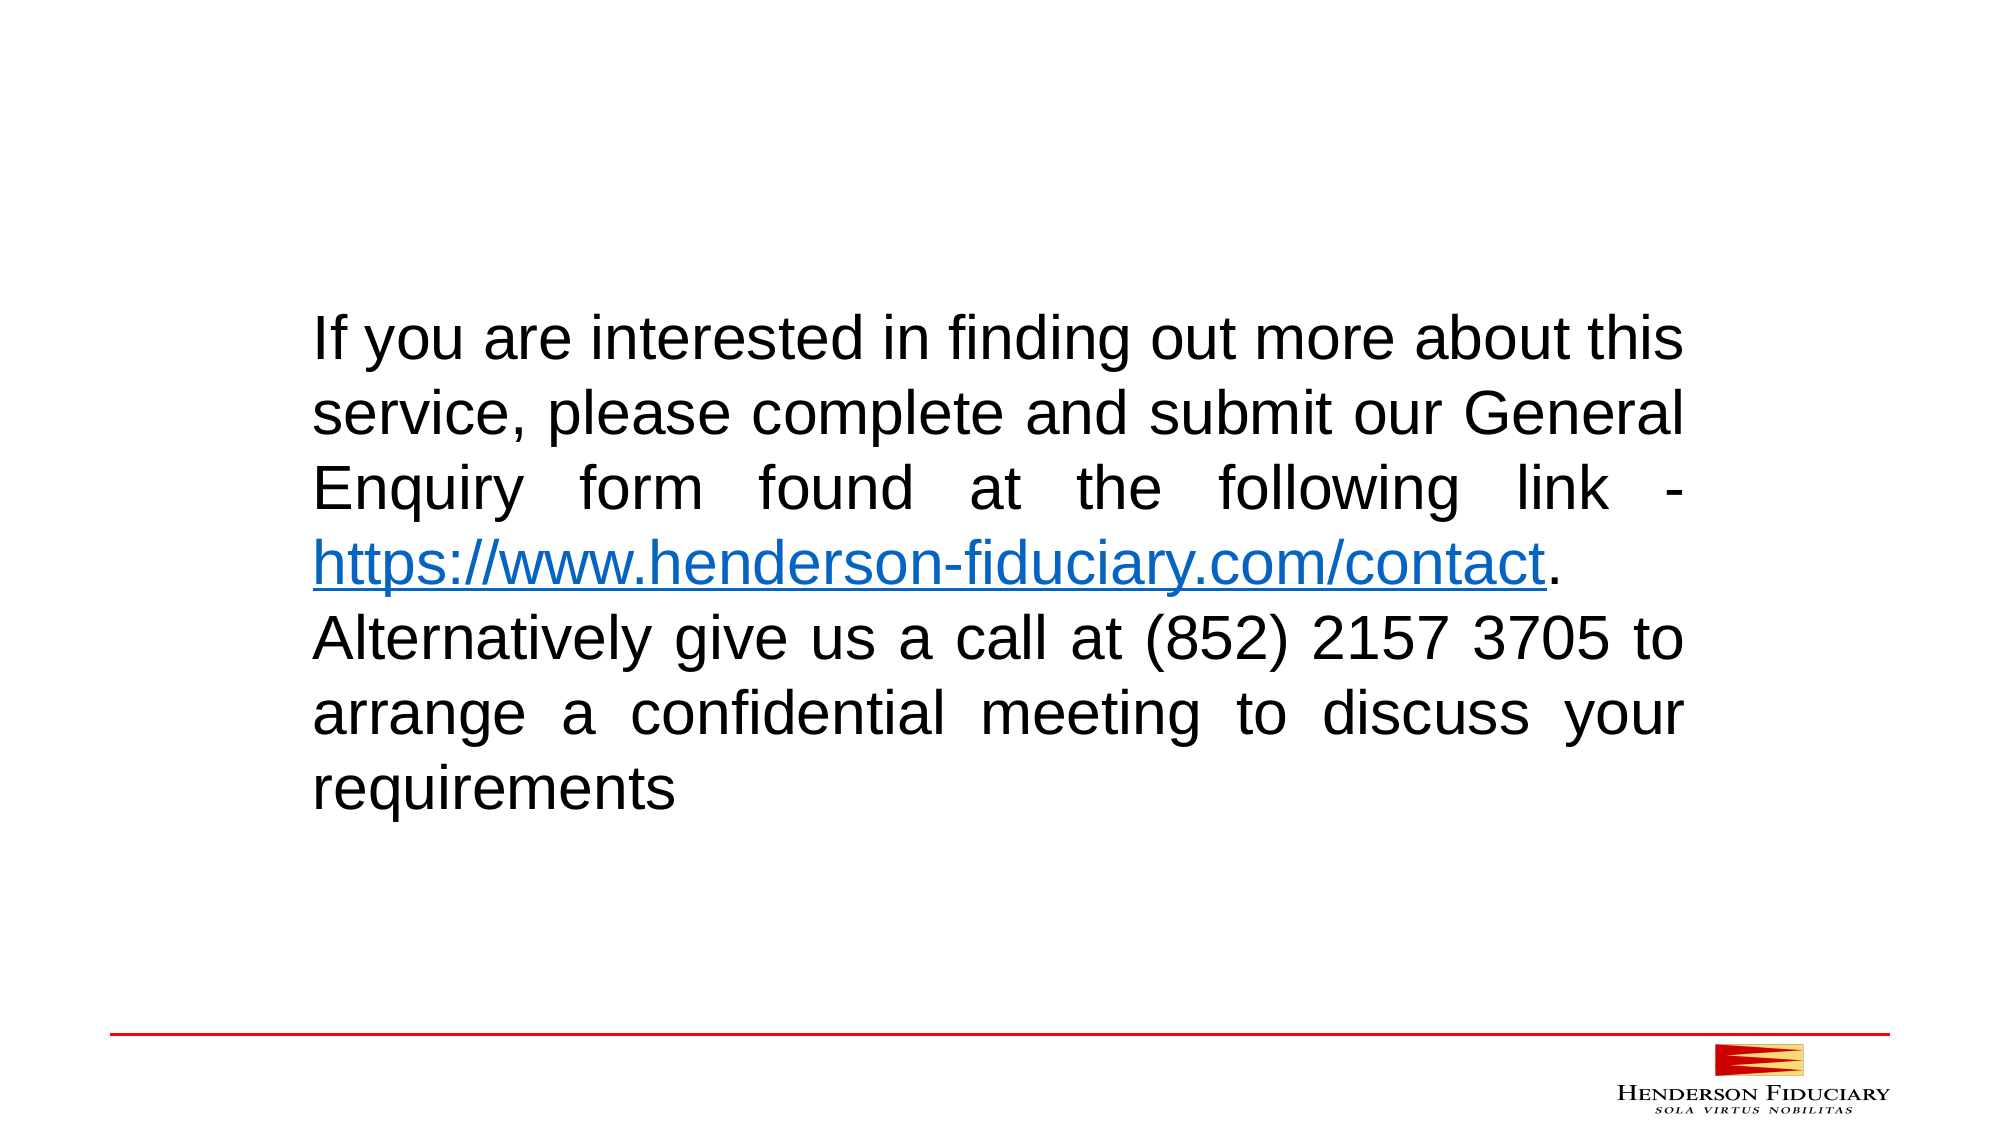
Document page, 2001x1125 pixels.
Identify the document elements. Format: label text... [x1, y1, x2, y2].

picture [1612, 1040, 1894, 1120]
text_box If you are interested in finding out more about this service, please complete and submit our General Enquiry form found at the following link - https://www.henderson-fiduciary.com/contact. Alternatively give us a call at (852) 2157 3705 to arrange a confidential meeting to discuss your requirements [297, 289, 1703, 830]
